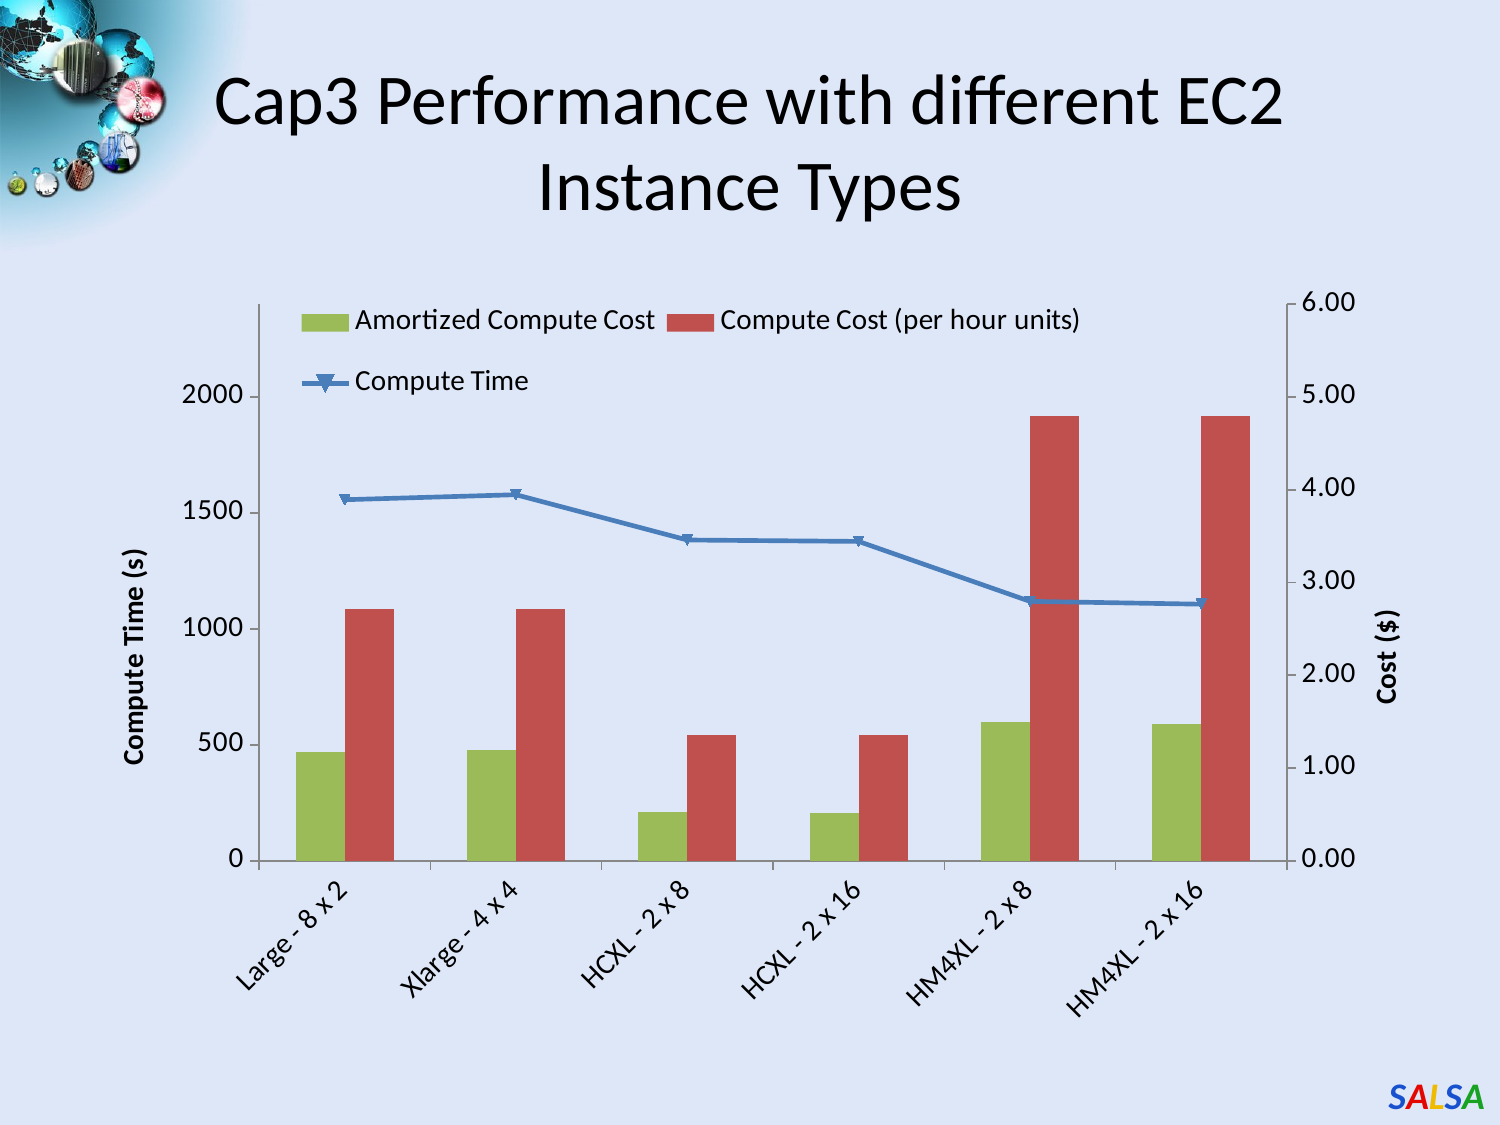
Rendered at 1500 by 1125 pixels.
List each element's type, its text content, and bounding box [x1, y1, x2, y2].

title Cap3 Performance with different EC2 Instance Types [75, 45, 1425, 233]
chart [112, 262, 1413, 1076]
picture [0, 0, 263, 253]
